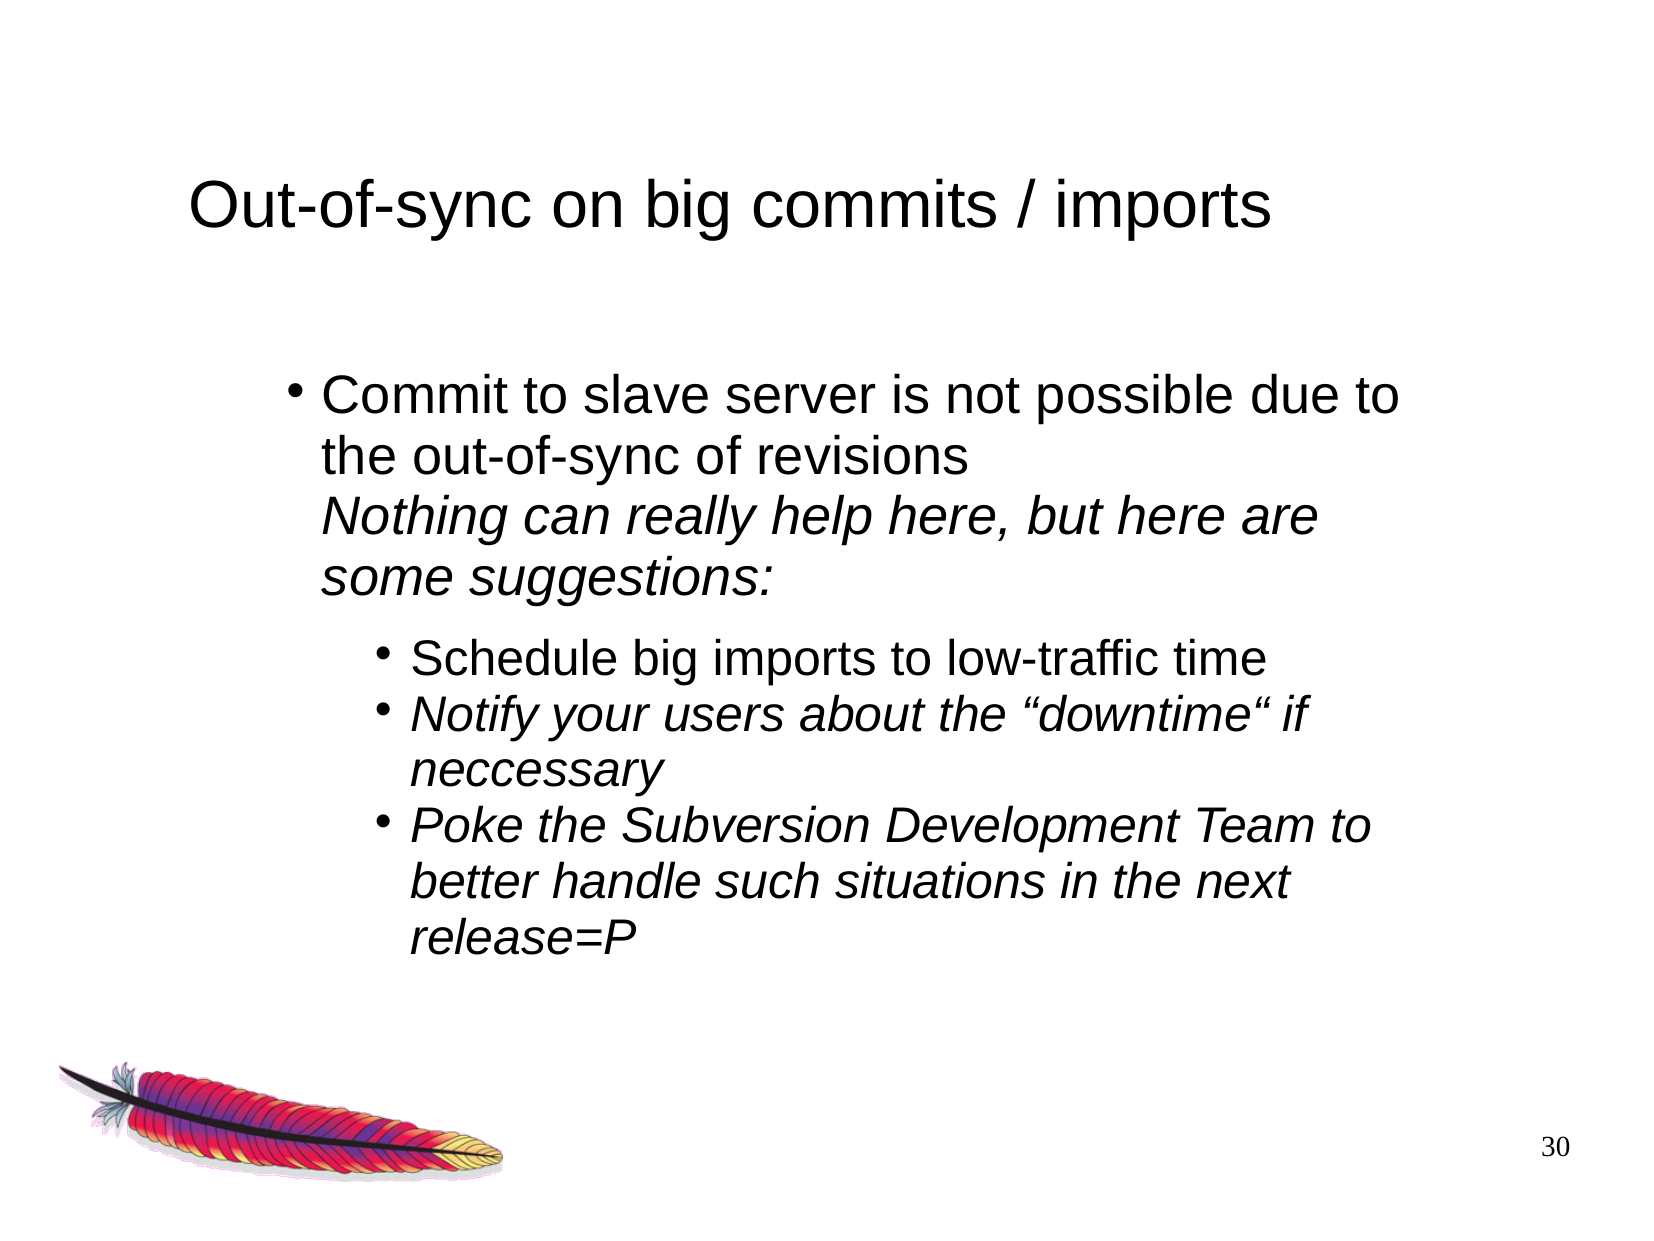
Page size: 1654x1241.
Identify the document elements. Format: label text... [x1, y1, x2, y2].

text_box Out-of-sync on big commits / imports [173, 156, 1300, 247]
slide_number 30 [1185, 1129, 1571, 1216]
text_box Commit to slave server is not possible due to the out-of-sync of revisions Nothing can really help here, but here are some suggestions: [236, 354, 1477, 611]
text_box Schedule big imports to low-traffic time Notify your users about the “downtime“ if neccessary Poke the Subversion Development Team to better handle such situations in the next release=P [324, 620, 1447, 969]
picture [58, 1062, 503, 1182]
